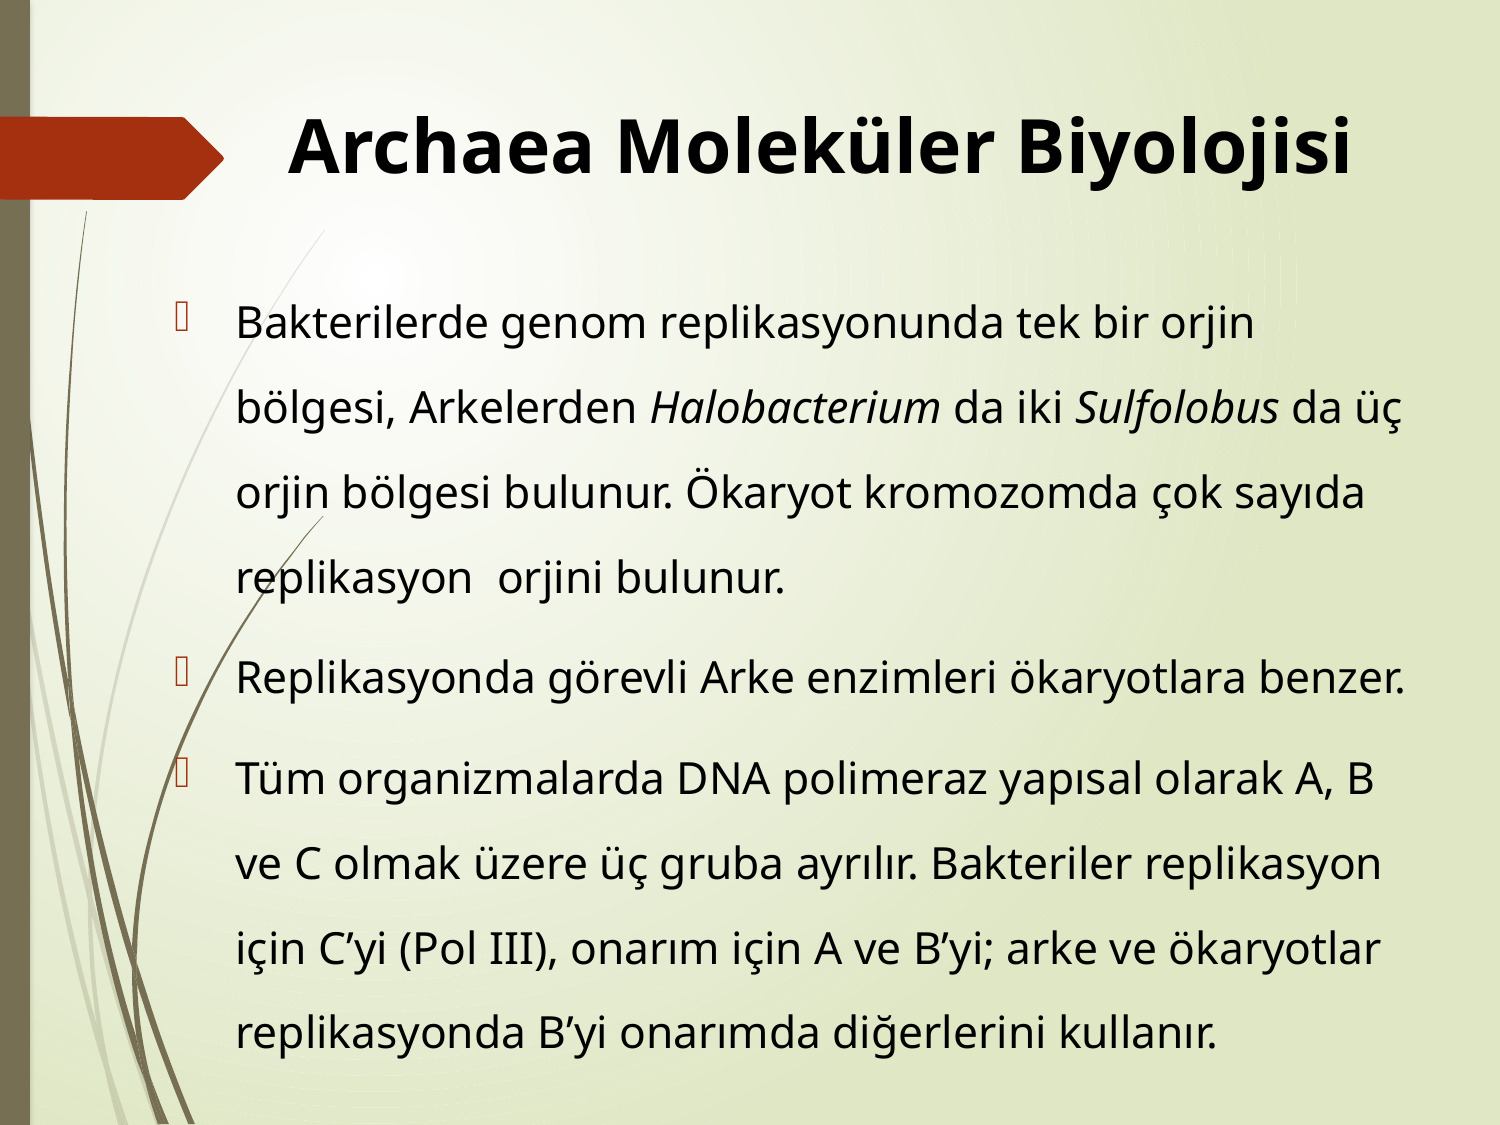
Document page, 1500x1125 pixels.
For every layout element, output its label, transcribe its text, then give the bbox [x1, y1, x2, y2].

list Bakterilerde genom replikasyonunda tek bir orjin bölgesi, Arkelerden Halobacterium da iki Sulfolobus da üç orjin bölgesi bulunur. Ökaryot kromozomda çok sayıda replikasyon orjini bulunur. Replikasyonda görevli Arke enzimleri ökaryotlara benzer. Tüm organizmalarda DNA polimeraz yapısal olarak A, B ve C olmak üzere üç gruba ayrılır. Bakteriler replikasyon için C’yi (Pol III), onarım için A ve B’yi; arke ve ökaryotlar replikasyonda B’yi onarımda diğerlerini kullanır. [159, 255, 1437, 1083]
title Archaea Moleküler Biyolojisi [206, 91, 1437, 252]
